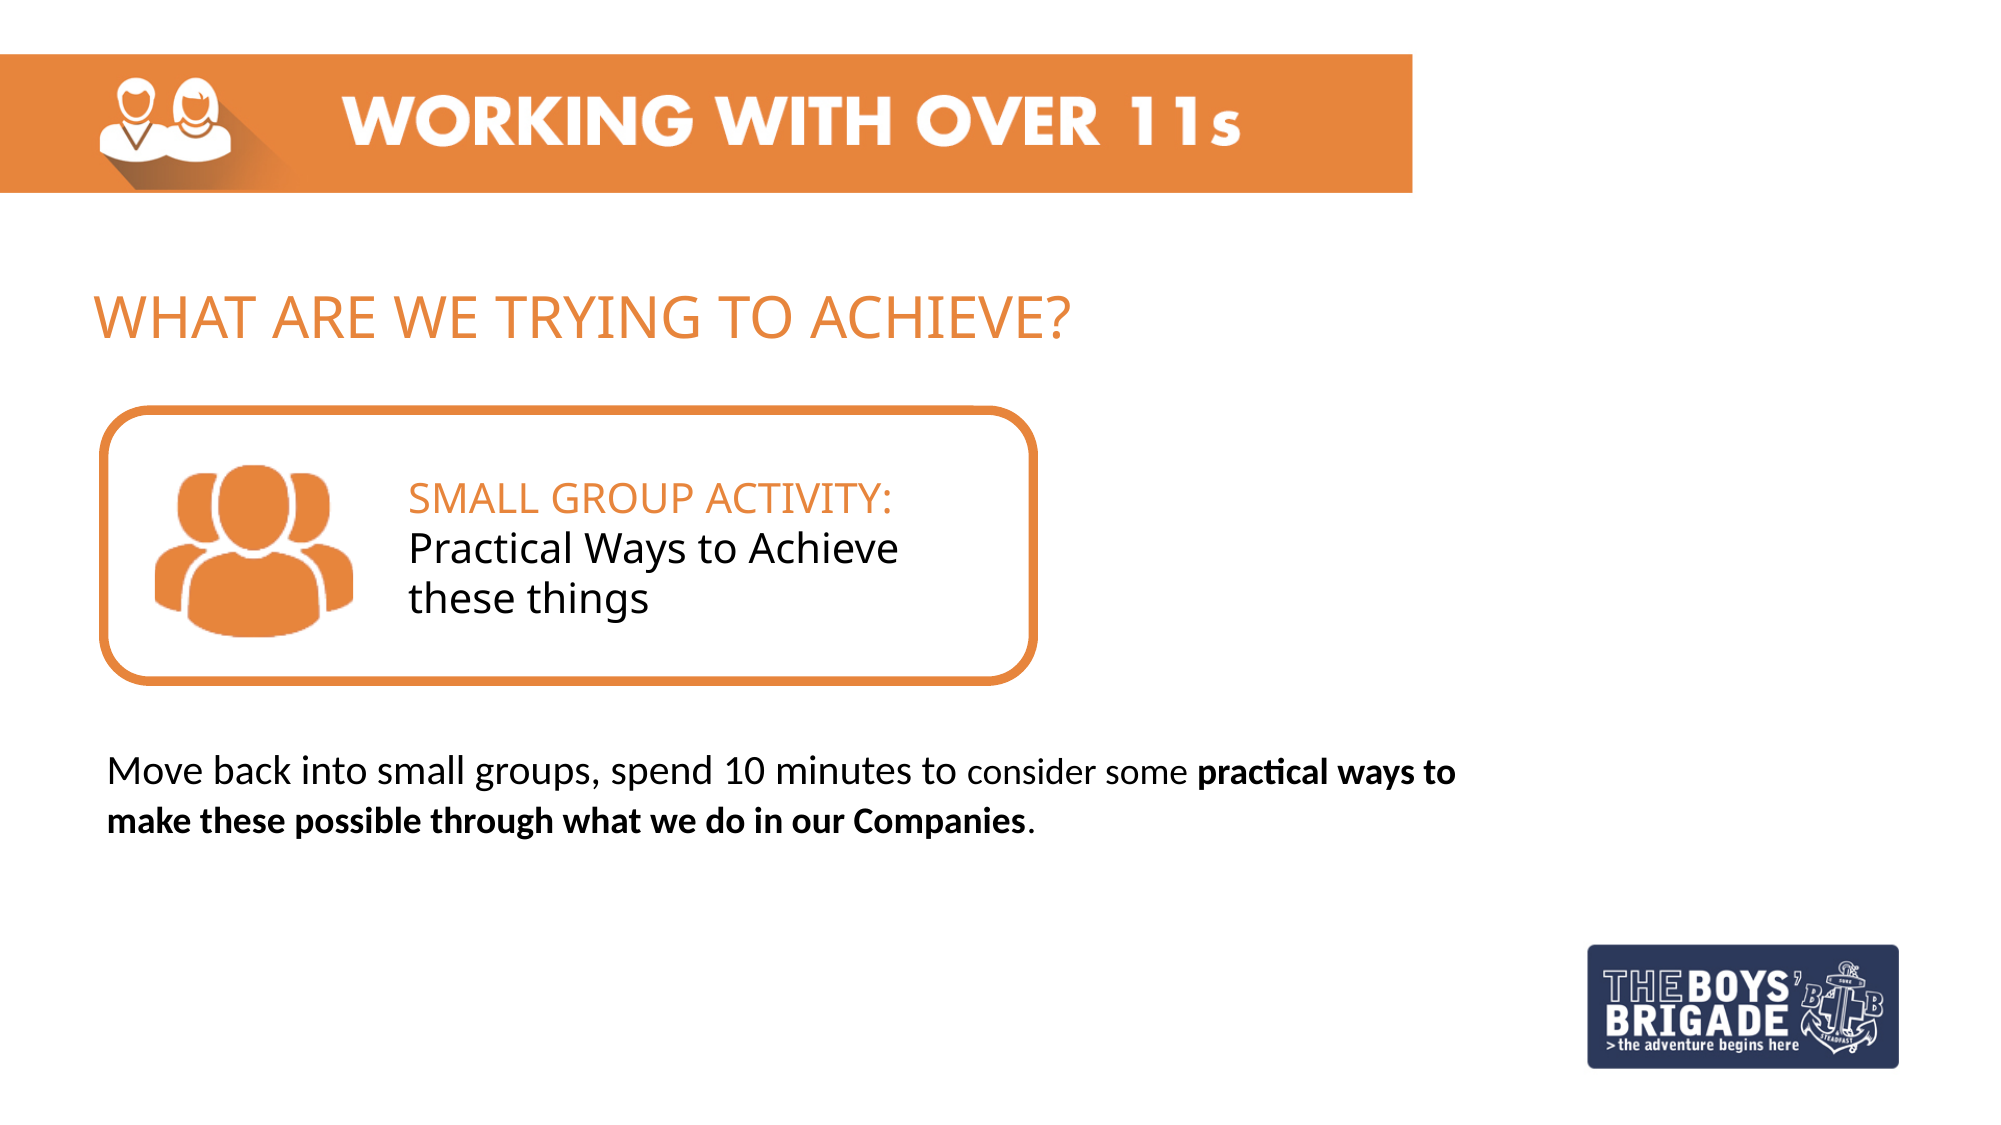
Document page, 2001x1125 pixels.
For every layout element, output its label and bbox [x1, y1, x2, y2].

picture [0, 0, 2000, 1125]
text_box [154, 451, 354, 652]
